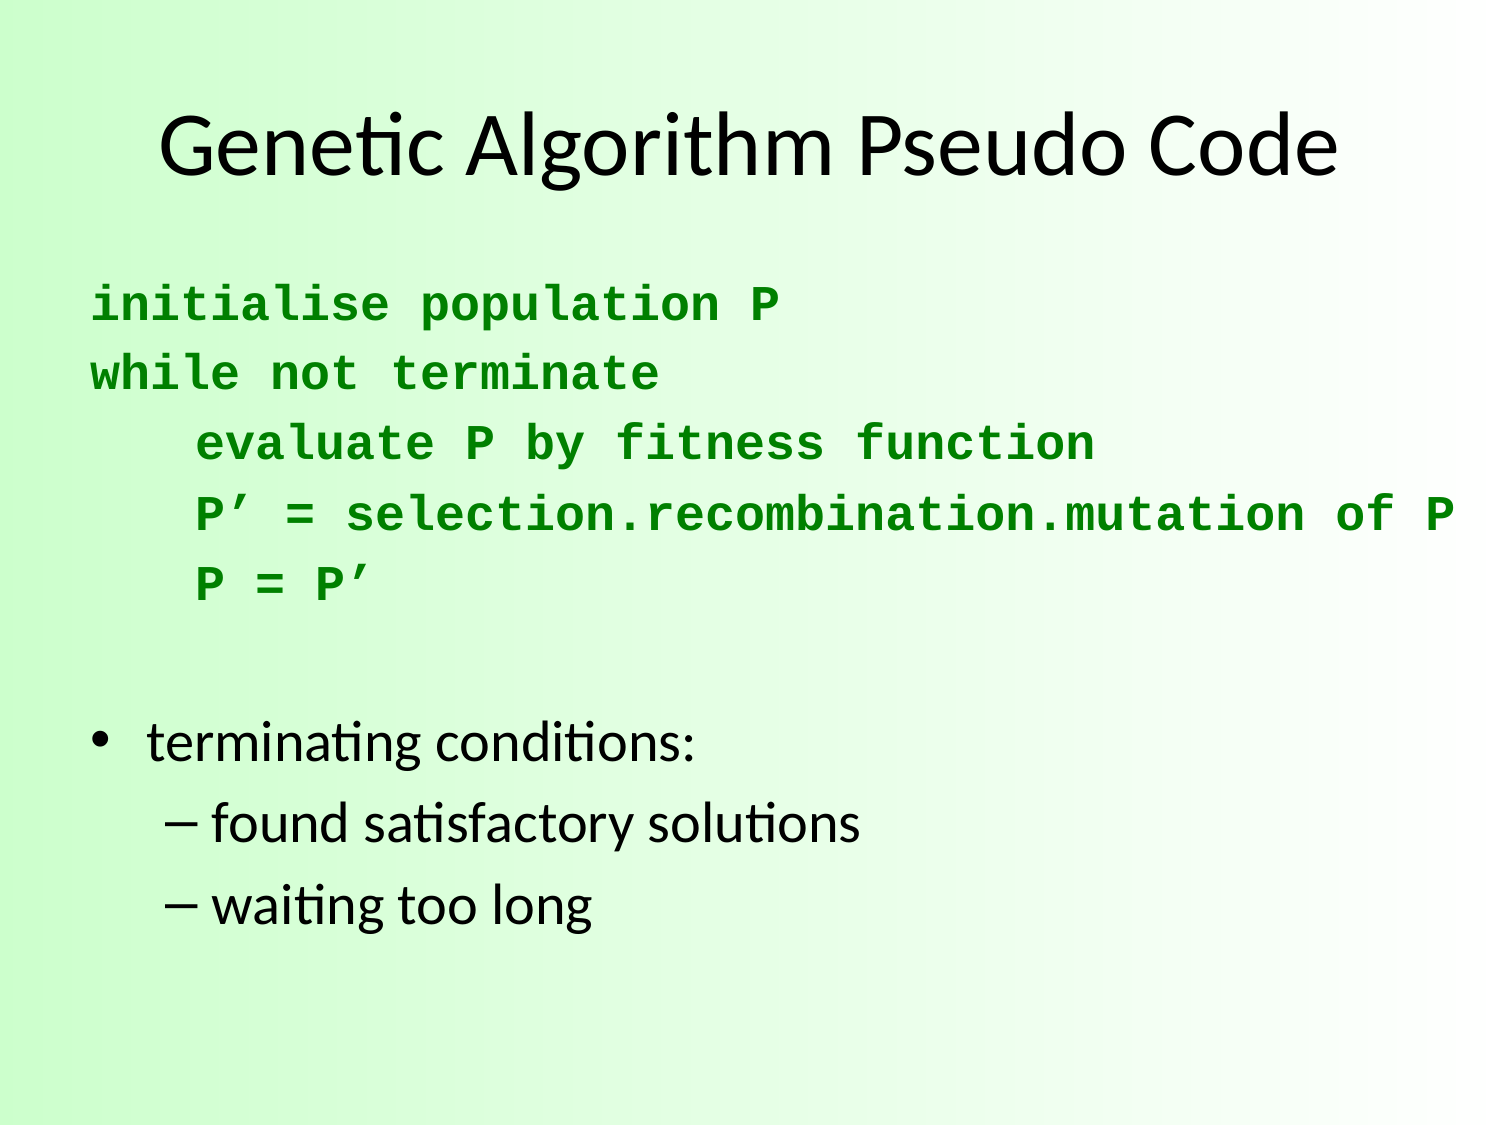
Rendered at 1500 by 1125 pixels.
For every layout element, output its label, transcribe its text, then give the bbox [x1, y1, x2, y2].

list initialise population P while not terminate evaluate P by fitness function P’ = selection.recombination.mutation of P P = P’ terminating conditions: found satisfactory solutions waiting too long [75, 262, 1500, 1005]
title Genetic Algorithm Pseudo Code [75, 45, 1425, 233]
